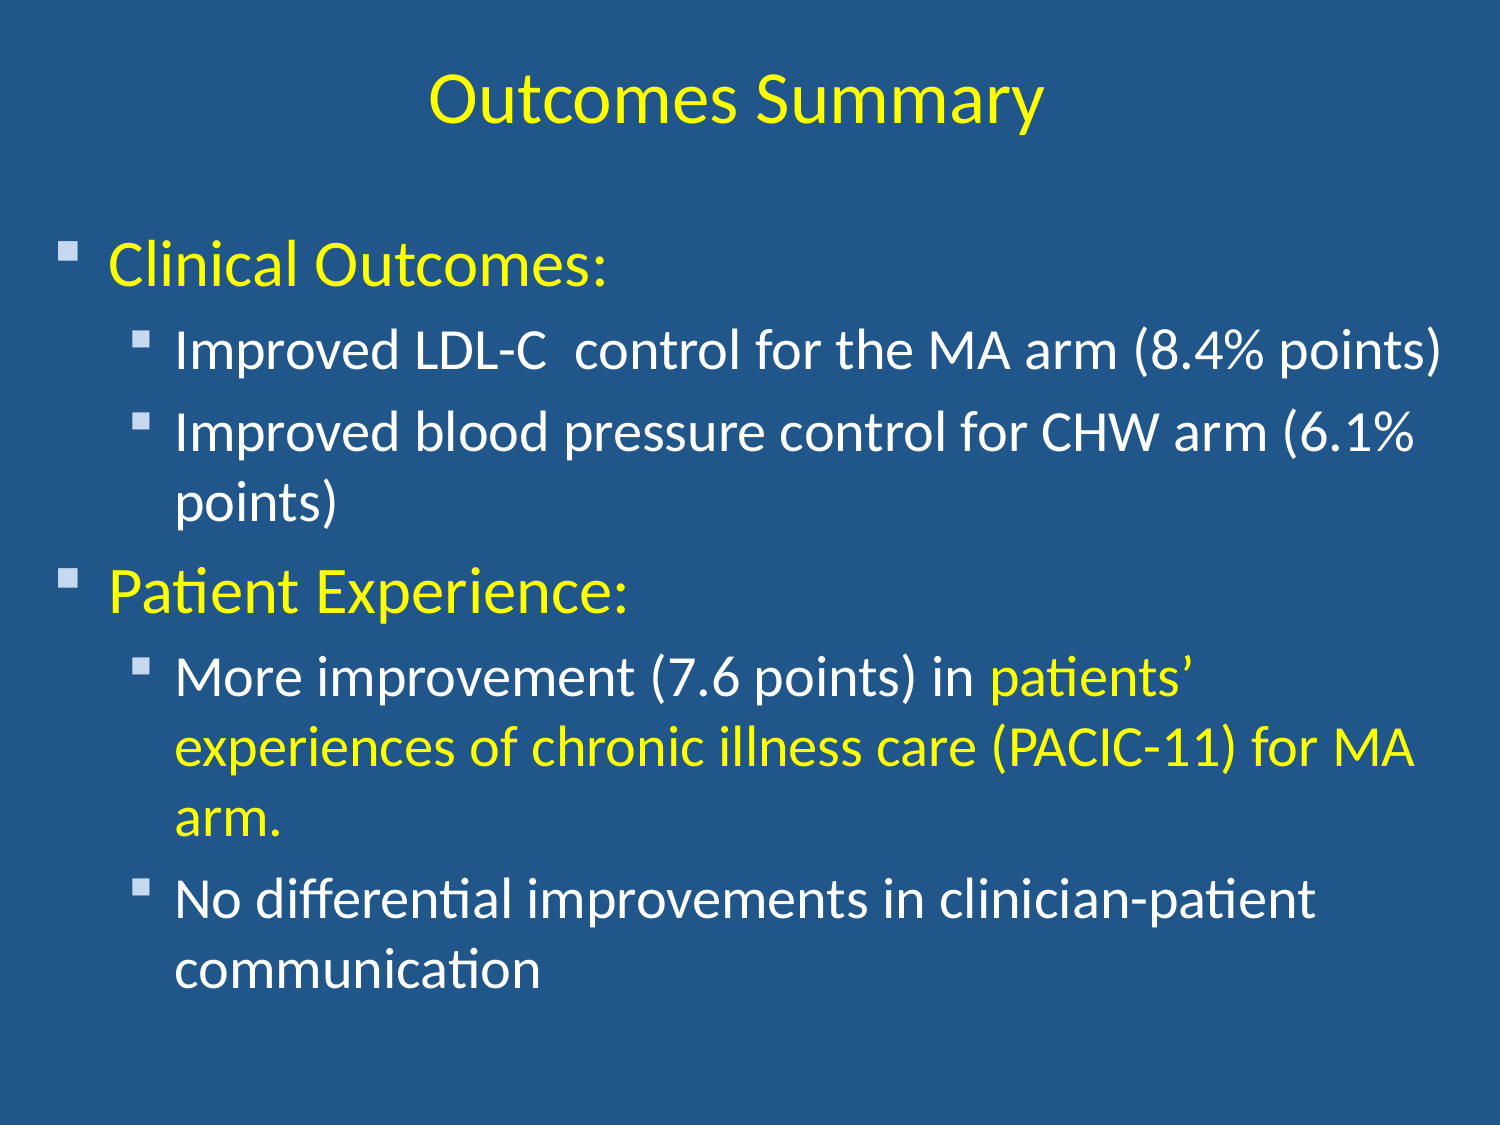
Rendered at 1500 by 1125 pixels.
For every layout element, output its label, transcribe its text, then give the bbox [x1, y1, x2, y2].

list Clinical Outcomes: Improved LDL-C control for the MA arm (8.4% points) Improved blood pressure control for CHW arm (6.1% points) Patient Experience: More improvement (7.6 points) in patients’ experiences of chronic illness care (PACIC-11) for MA arm. No differential improvements in clinician-patient communication [37, 212, 1475, 1025]
title Outcomes Summary [24, 0, 1450, 188]
